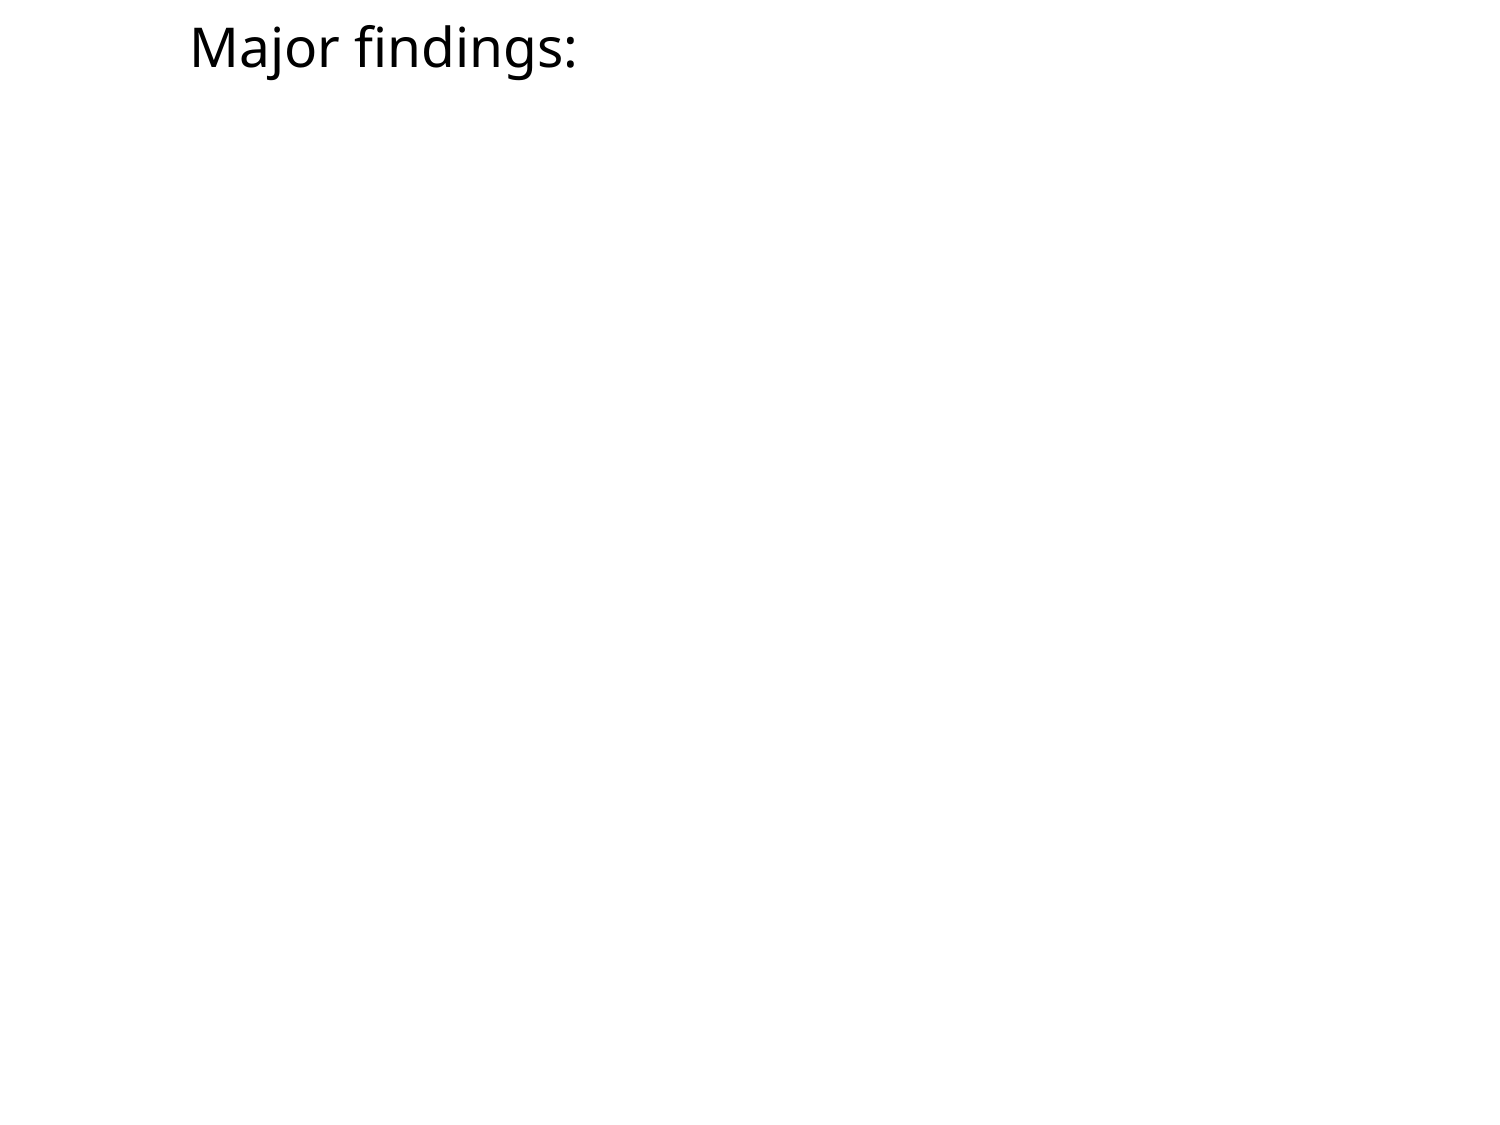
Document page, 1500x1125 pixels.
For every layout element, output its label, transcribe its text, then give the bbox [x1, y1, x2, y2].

title Major findings: [174, 12, 1388, 88]
